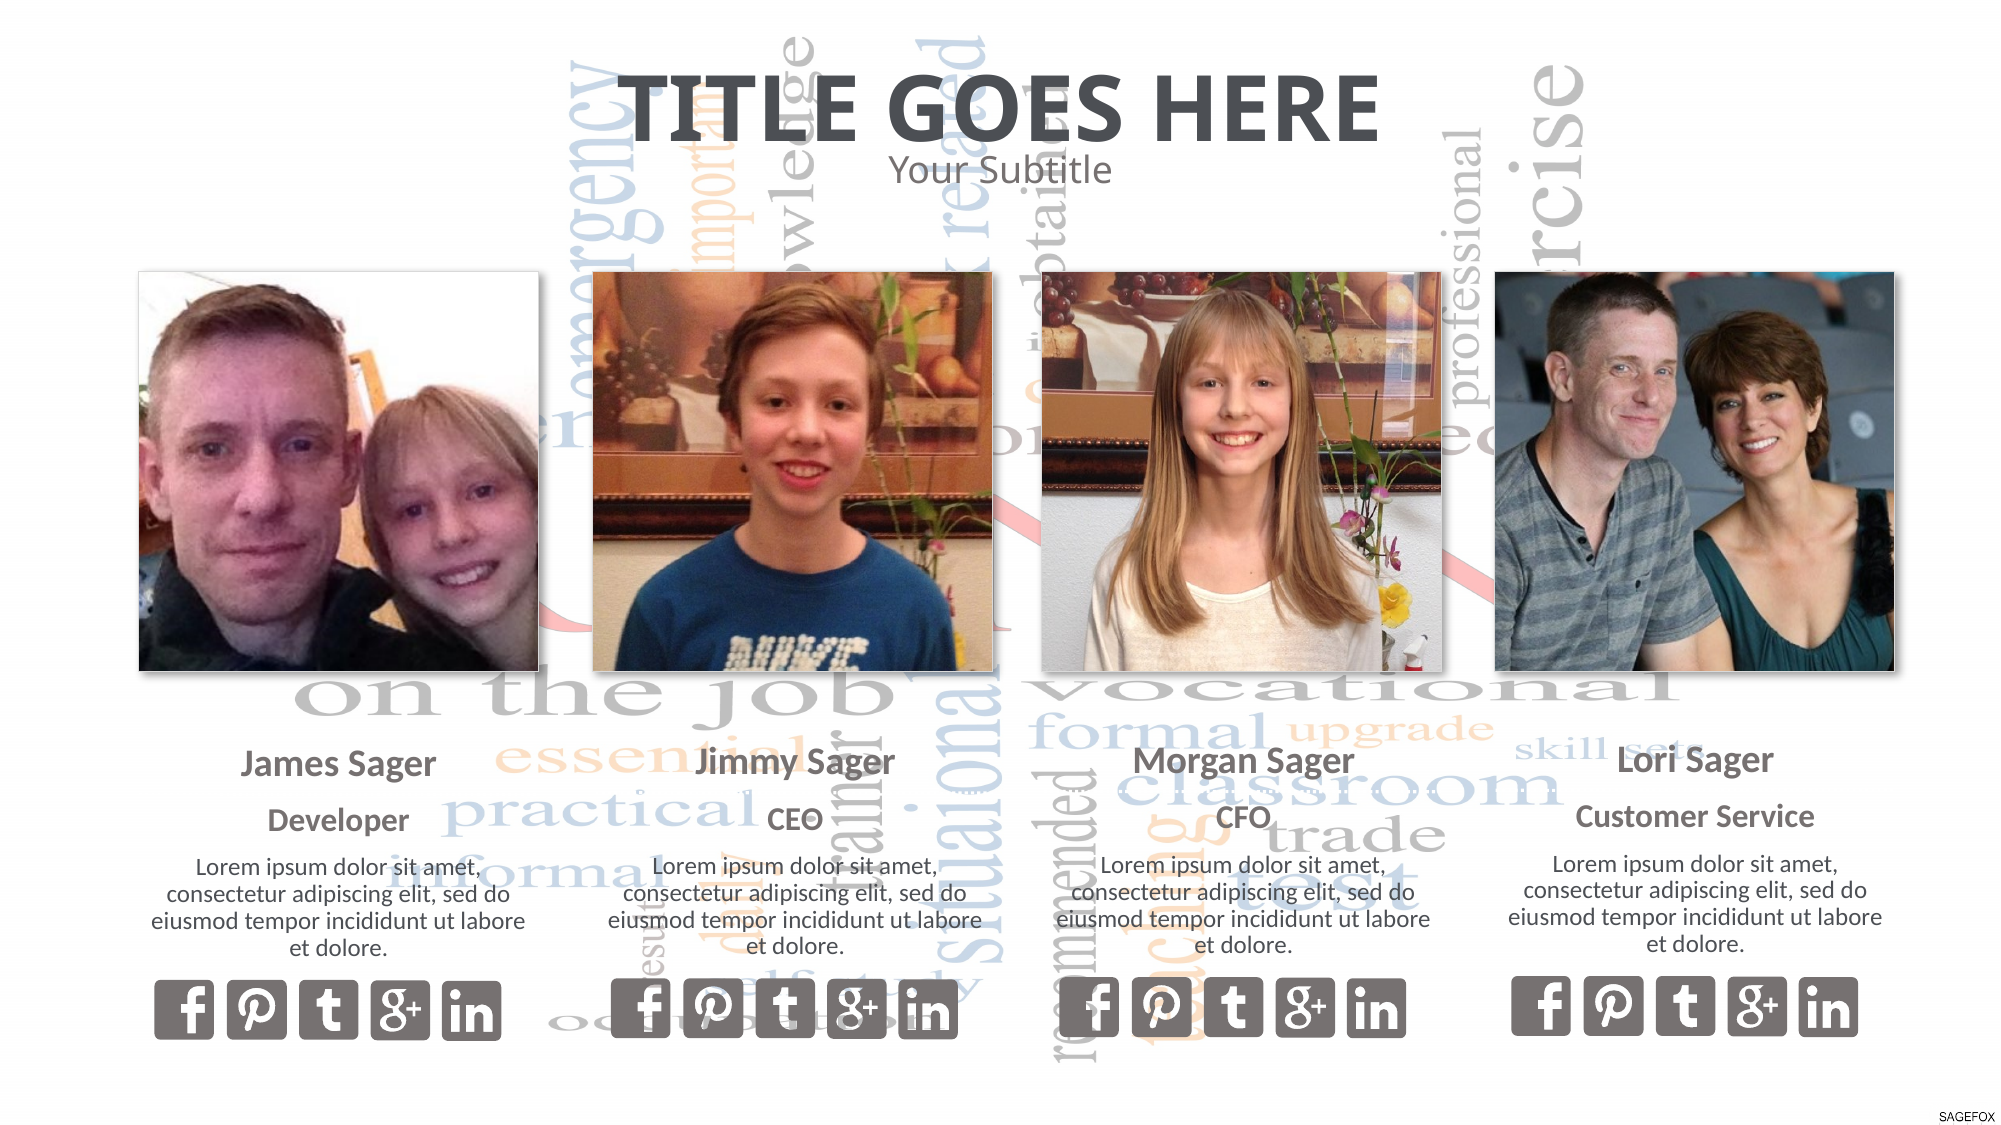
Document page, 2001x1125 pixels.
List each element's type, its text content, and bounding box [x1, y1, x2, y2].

text_box Customer Service [1520, 796, 1871, 839]
text_box James Sager [163, 742, 514, 785]
text_box Jimmy Sager [620, 740, 971, 784]
text_box Lori Sager [1520, 738, 1871, 781]
text_box Lorem ipsum dolor sit amet, consectetur adipiscing elit, sed do eiusmod tempor incididunt ut labore et dolore. [1495, 850, 1896, 964]
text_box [1059, 977, 1407, 1039]
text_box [548, 42, 1452, 199]
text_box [154, 979, 502, 1041]
text_box [138, 270, 540, 672]
text_box CFO [1068, 797, 1419, 840]
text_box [610, 978, 958, 1040]
text_box Lorem ipsum dolor sit amet, consectetur adipiscing elit, sed do eiusmod tempor incididunt ut labore et dolore. [138, 854, 539, 968]
text_box Morgan Sager [1068, 739, 1419, 782]
text_box CEO [620, 798, 971, 841]
picture [1936, 1111, 1997, 1125]
text_box [591, 270, 993, 672]
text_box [1511, 976, 1859, 1038]
text_box Lorem ipsum dolor sit amet, consectetur adipiscing elit, sed do eiusmod tempor incididunt ut labore et dolore. [1043, 851, 1444, 965]
text_box Lorem ipsum dolor sit amet, consectetur adipiscing elit, sed do eiusmod tempor incididunt ut labore et dolore. [595, 852, 996, 966]
text_box [1494, 271, 1896, 673]
text_box [1040, 270, 1442, 672]
text_box Developer [163, 799, 514, 842]
